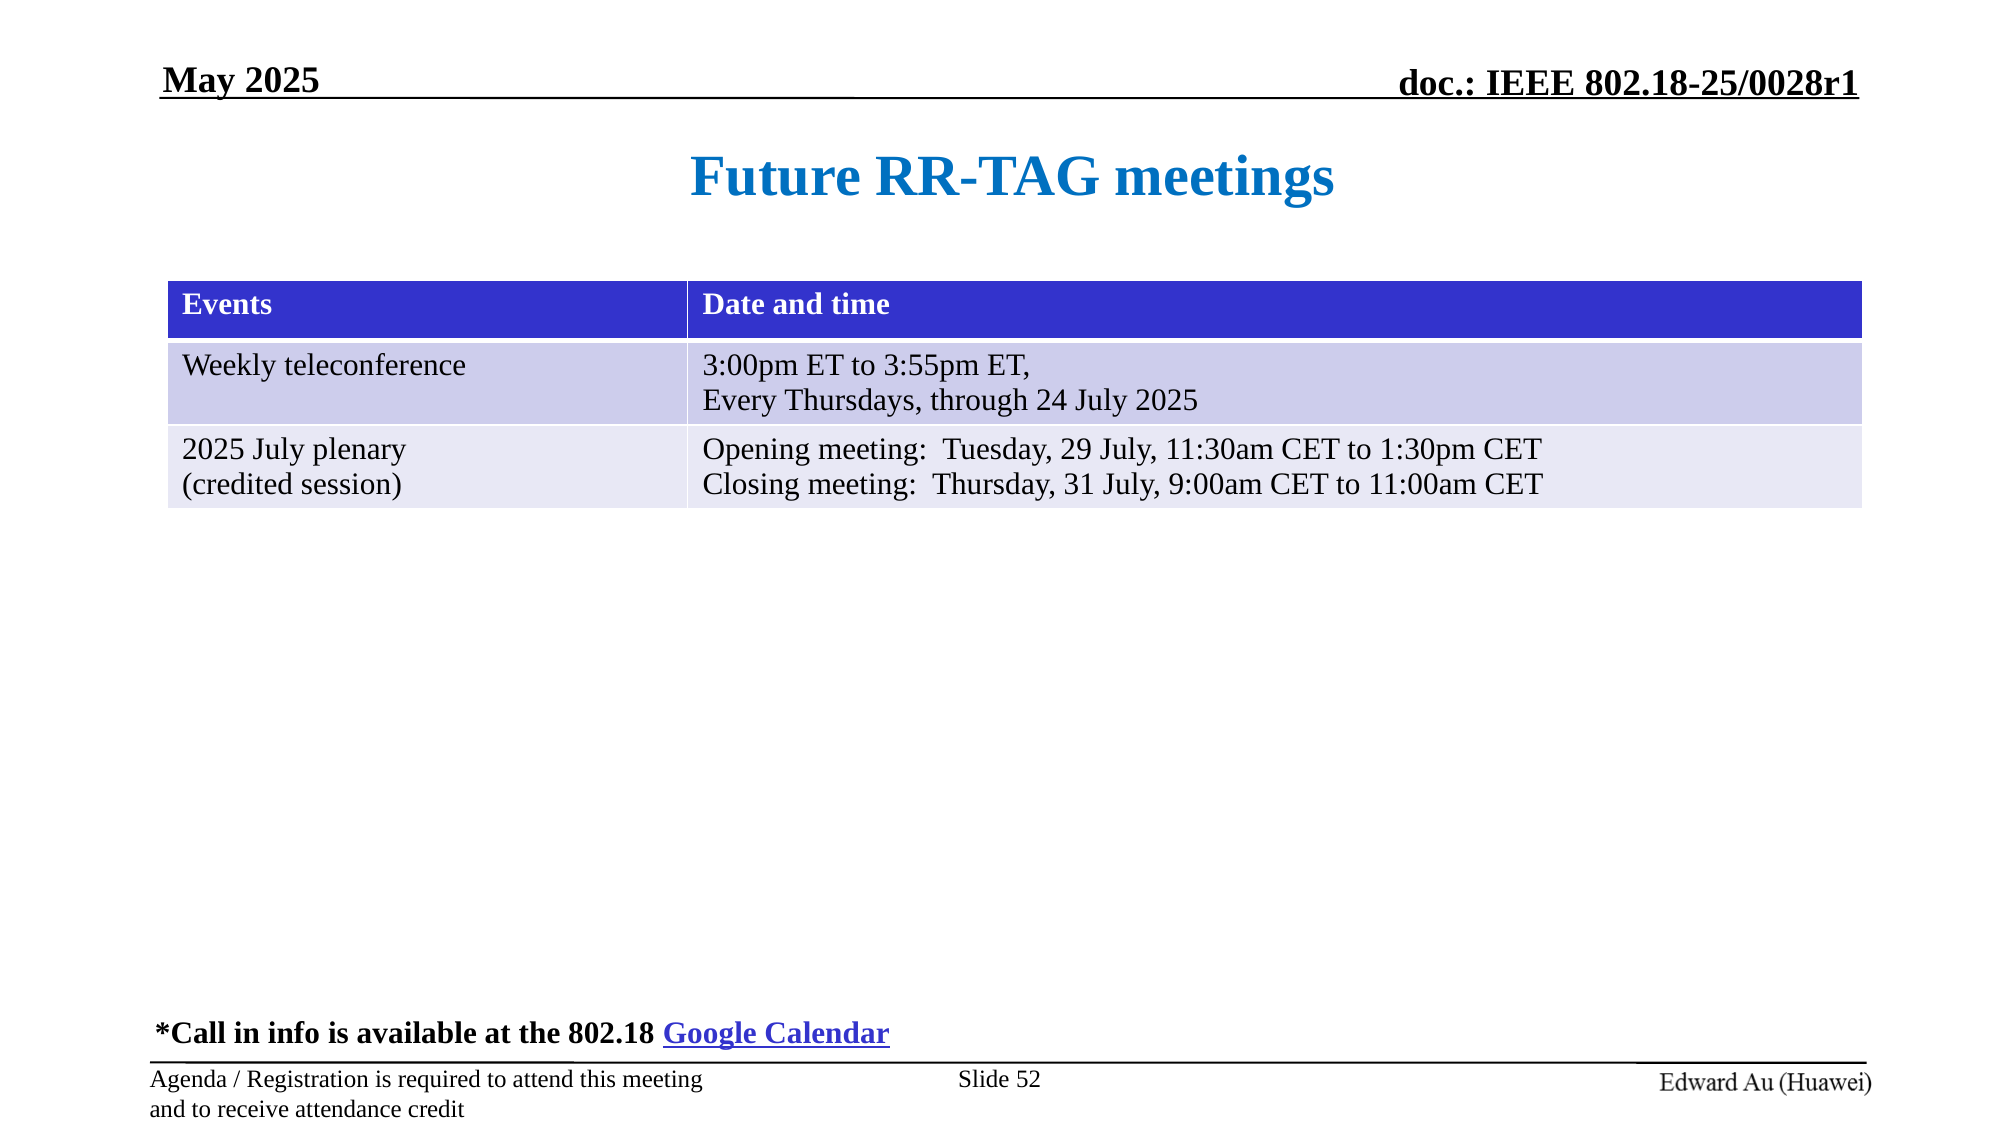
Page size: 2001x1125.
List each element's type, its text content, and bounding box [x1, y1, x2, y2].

table_cell 3:00pm ET to 3:55pm ET, Every Thursdays, through 24 July 2025 [688, 343, 1862, 424]
table_cell Opening meeting: Tuesday, 29 July, 11:30am CET to 1:30pm CET Closing meeting: Thursday, 31 July, 9:00am CET to 11:00am CET [688, 426, 1862, 508]
table_header Date and time [688, 281, 1862, 338]
title Future RR-TAG meetings [162, 99, 1864, 246]
table_cell Weekly teleconference [168, 343, 687, 424]
picture [1174, 1058, 1887, 1113]
slide_number Slide 52 [933, 1061, 1067, 1123]
text_box *Call in info is available at the 802.18 Google Calendar [139, 1005, 1866, 1058]
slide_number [162, 54, 663, 99]
table_header Events [168, 281, 687, 338]
table_cell 2025 July plenary (credited session) [168, 426, 687, 508]
